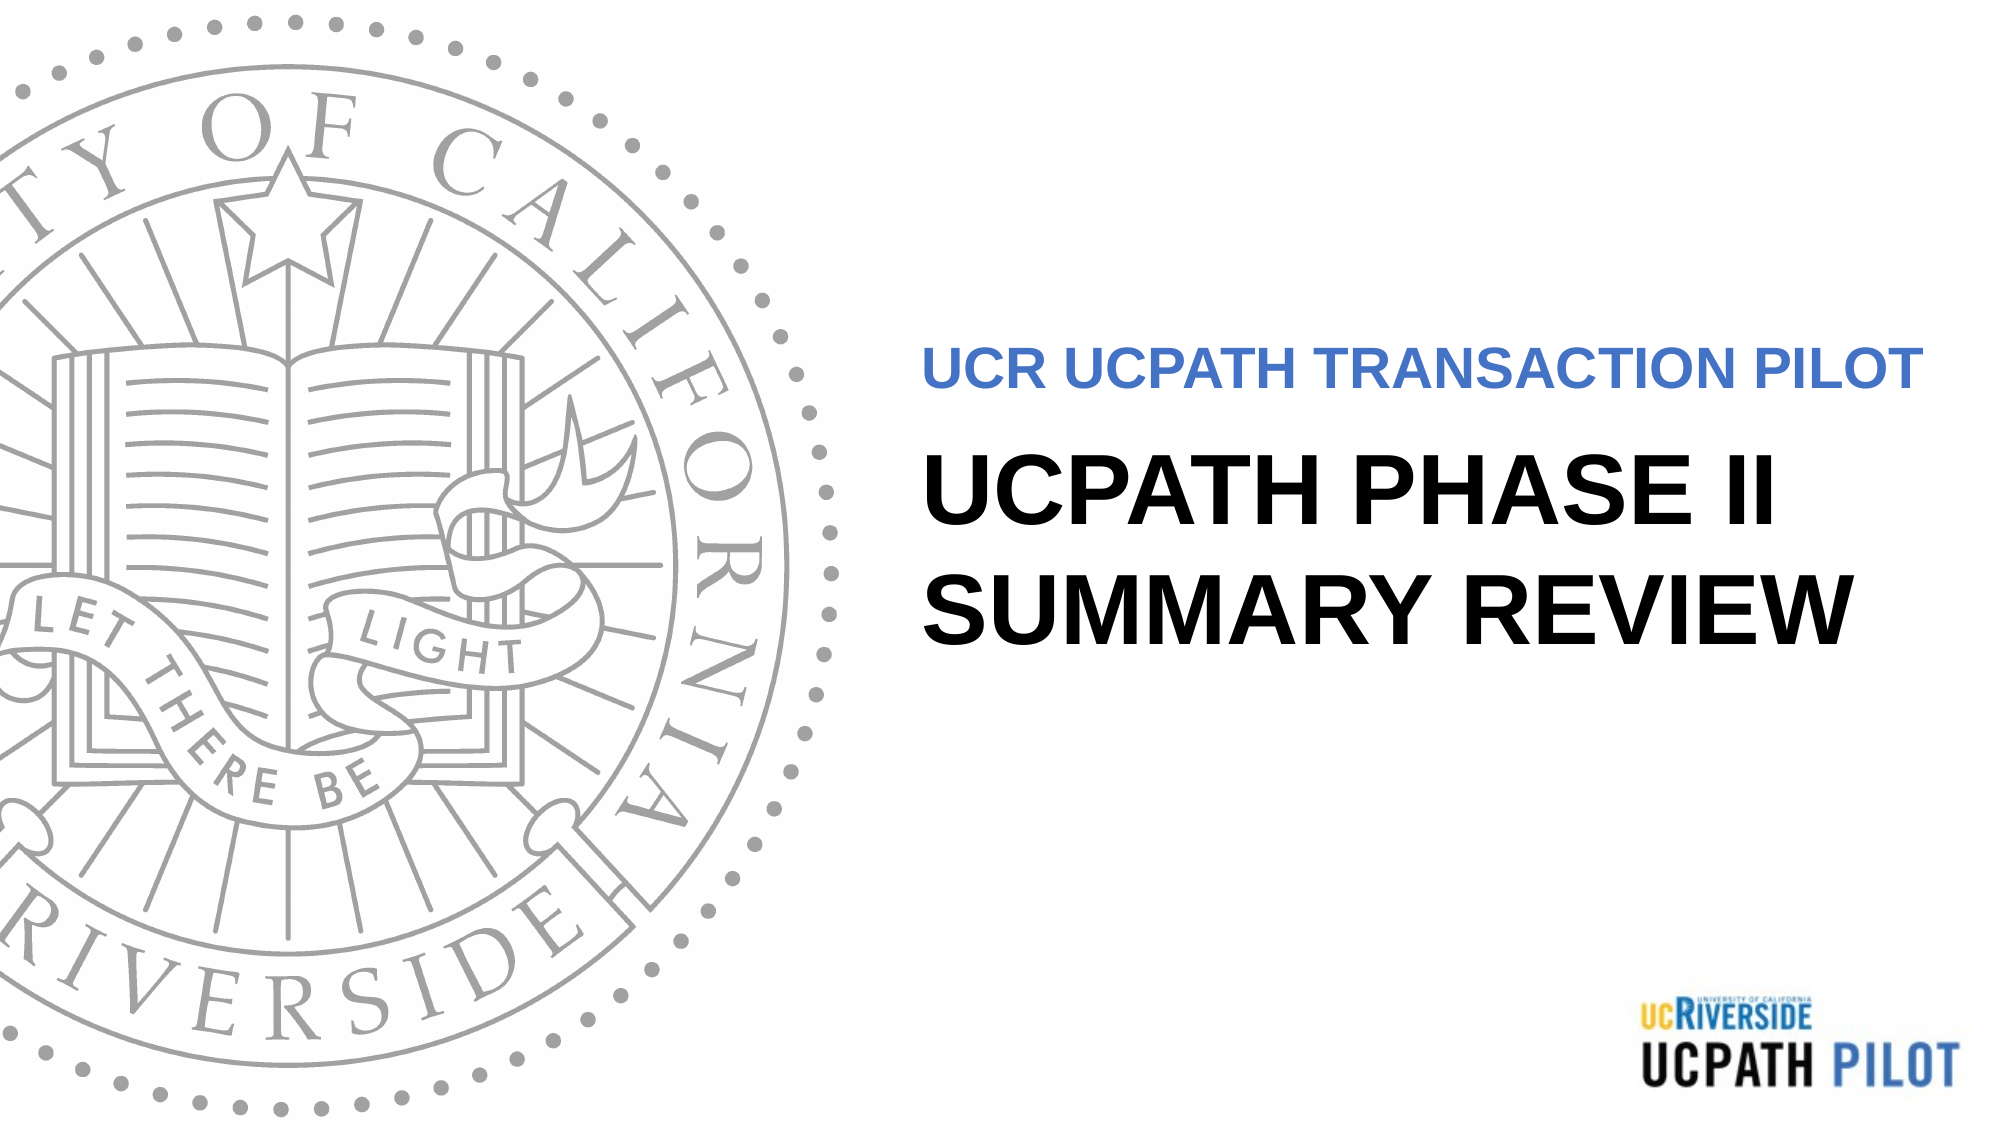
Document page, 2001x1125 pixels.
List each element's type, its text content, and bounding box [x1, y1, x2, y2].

list Ucr ucpath transaction pilot Ucpath Phase ii summary Review [906, 322, 1975, 712]
picture [851, 0, 2001, 1125]
